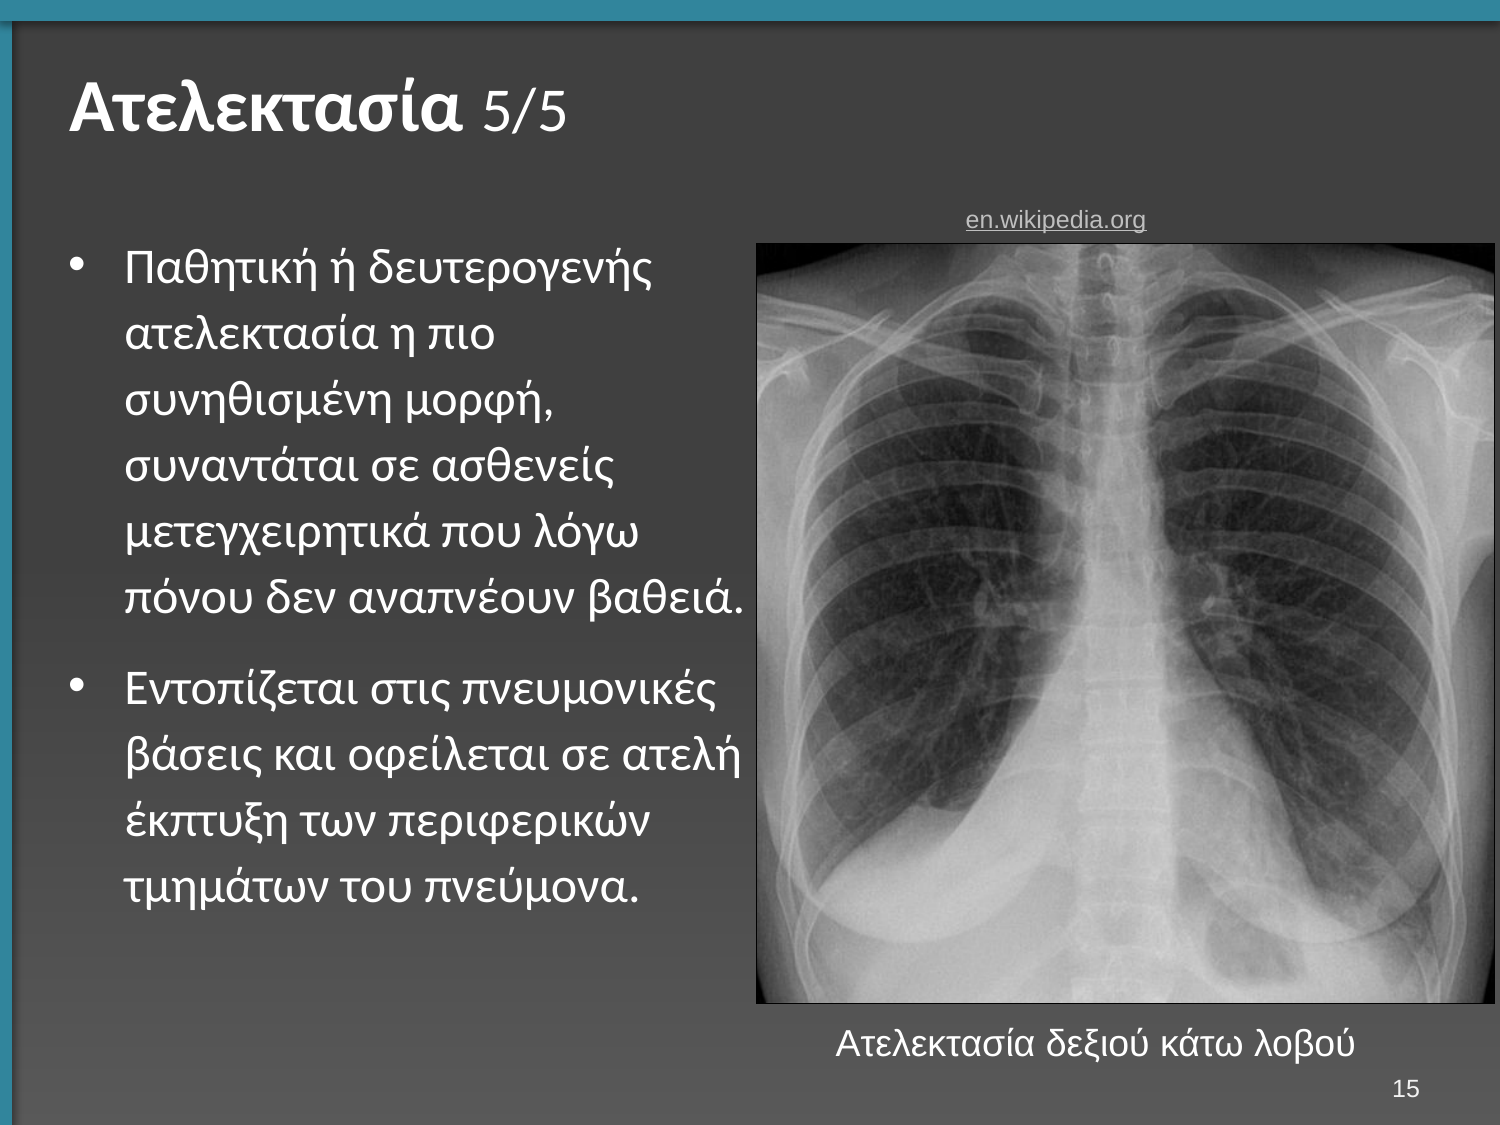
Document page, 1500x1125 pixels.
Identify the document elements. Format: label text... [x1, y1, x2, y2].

title Ατελεκτασία 5/5 [10, 19, 1500, 185]
slide_number 14 [1085, 1057, 1436, 1118]
list Παθητική ή δευτερογενής ατελεκτασία η πιο συνηθισμένη μορφή, συναντάται σε ασθενείς μετεγχειρητικά που λόγω πόνου δεν αναπνέουν βαθειά. Εντοπίζεται στις πνευμονικές βάσεις και οφείλεται σε ατελή έκπτυξη των περιφερικών τμημάτων του πνεύμονα. [53, 219, 762, 1083]
text_box en.wikipedia.org [950, 196, 1317, 241]
text_box Ατελεκτασία δεξιού κάτω λοβού [820, 1012, 1388, 1072]
picture [756, 243, 1495, 1005]
